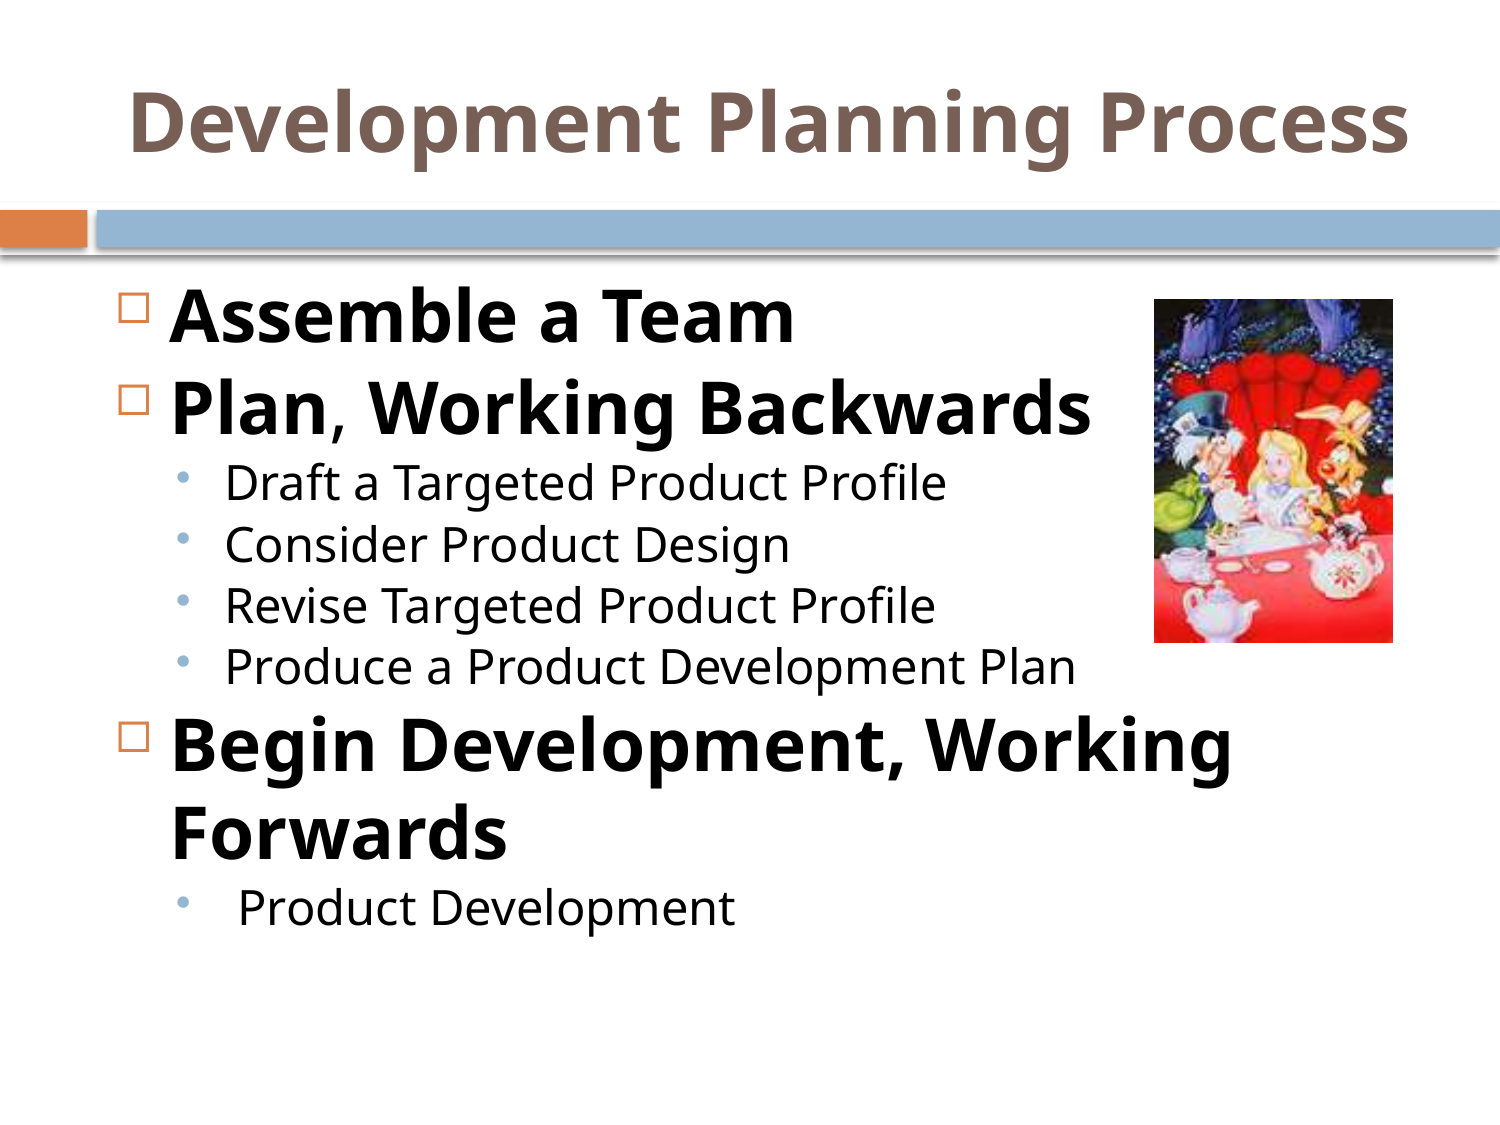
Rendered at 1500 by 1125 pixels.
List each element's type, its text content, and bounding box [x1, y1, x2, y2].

title Development Planning Process [100, 37, 1438, 200]
picture [1154, 299, 1394, 644]
list Assemble a Team Plan, Working Backwards Draft a Targeted Product Profile Consider Product Design Revise Targeted Product Profile Produce a Product Development Plan Begin Development, Working Forwards Product Development [100, 262, 1438, 1000]
